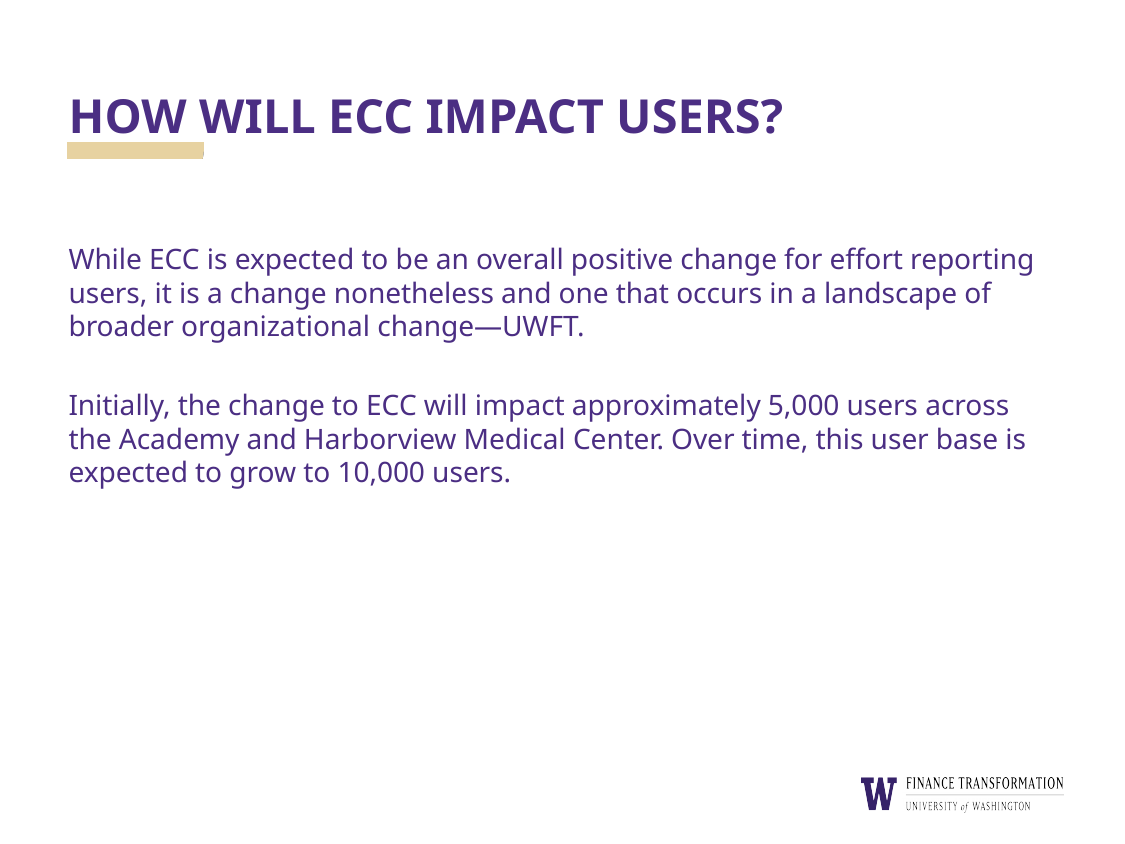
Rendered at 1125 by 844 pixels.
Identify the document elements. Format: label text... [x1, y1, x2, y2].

list While ECC is expected to be an overall positive change for effort reporting users, it is a change nonetheless and one that occurs in a landscape of broader organizational change—UWFT. Initially, the change to ECC will impact approximately 5,000 users across the Academy and Harborview Medical Center. Over time, this user base is expected to grow to 10,000 users. [53, 233, 1062, 608]
picture [861, 777, 1064, 813]
picture [67, 151, 204, 159]
title HOW WILL ECC IMPACT USERS? [53, 68, 1062, 151]
